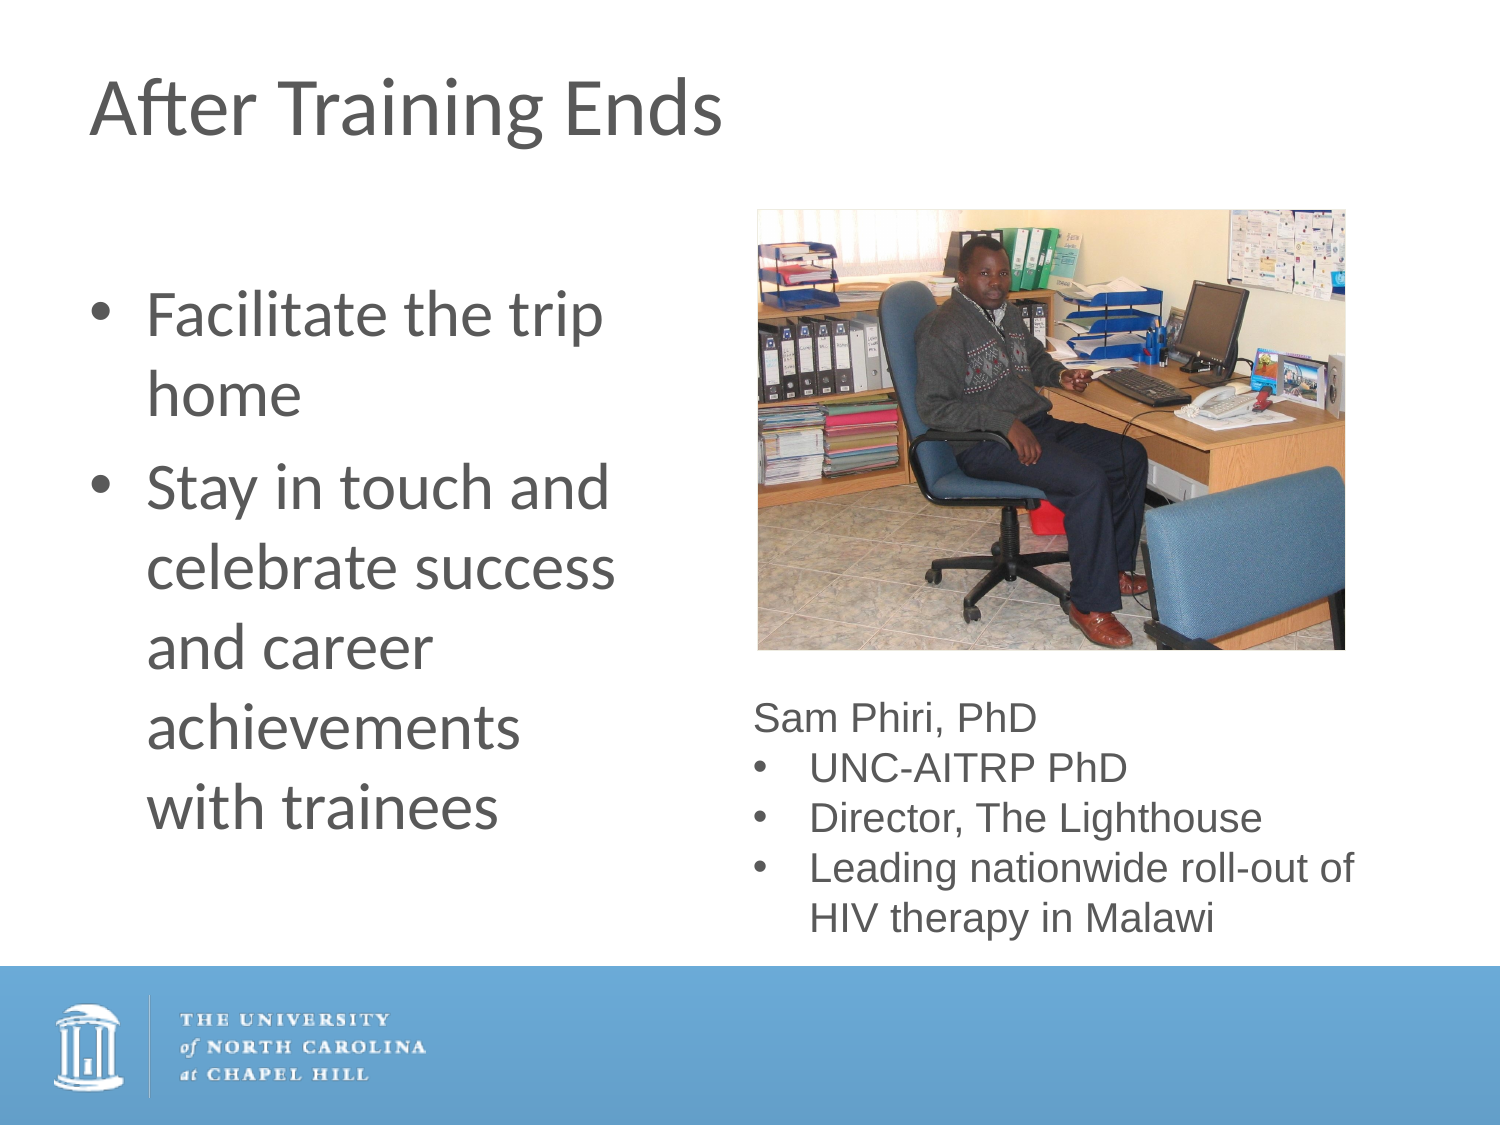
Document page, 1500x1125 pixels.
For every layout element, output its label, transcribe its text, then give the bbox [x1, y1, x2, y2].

list Facilitate the trip home Stay in touch and celebrate success and career achievements with trainees [75, 262, 652, 933]
text_box Sam Phiri, PhD UNC-AITRP PhD Director, The Lighthouse Leading nationwide roll-out of HIV therapy in Malawi [738, 683, 1427, 1009]
title After Training Ends [75, 45, 1425, 233]
picture [54, 995, 426, 1098]
picture [757, 209, 1346, 651]
